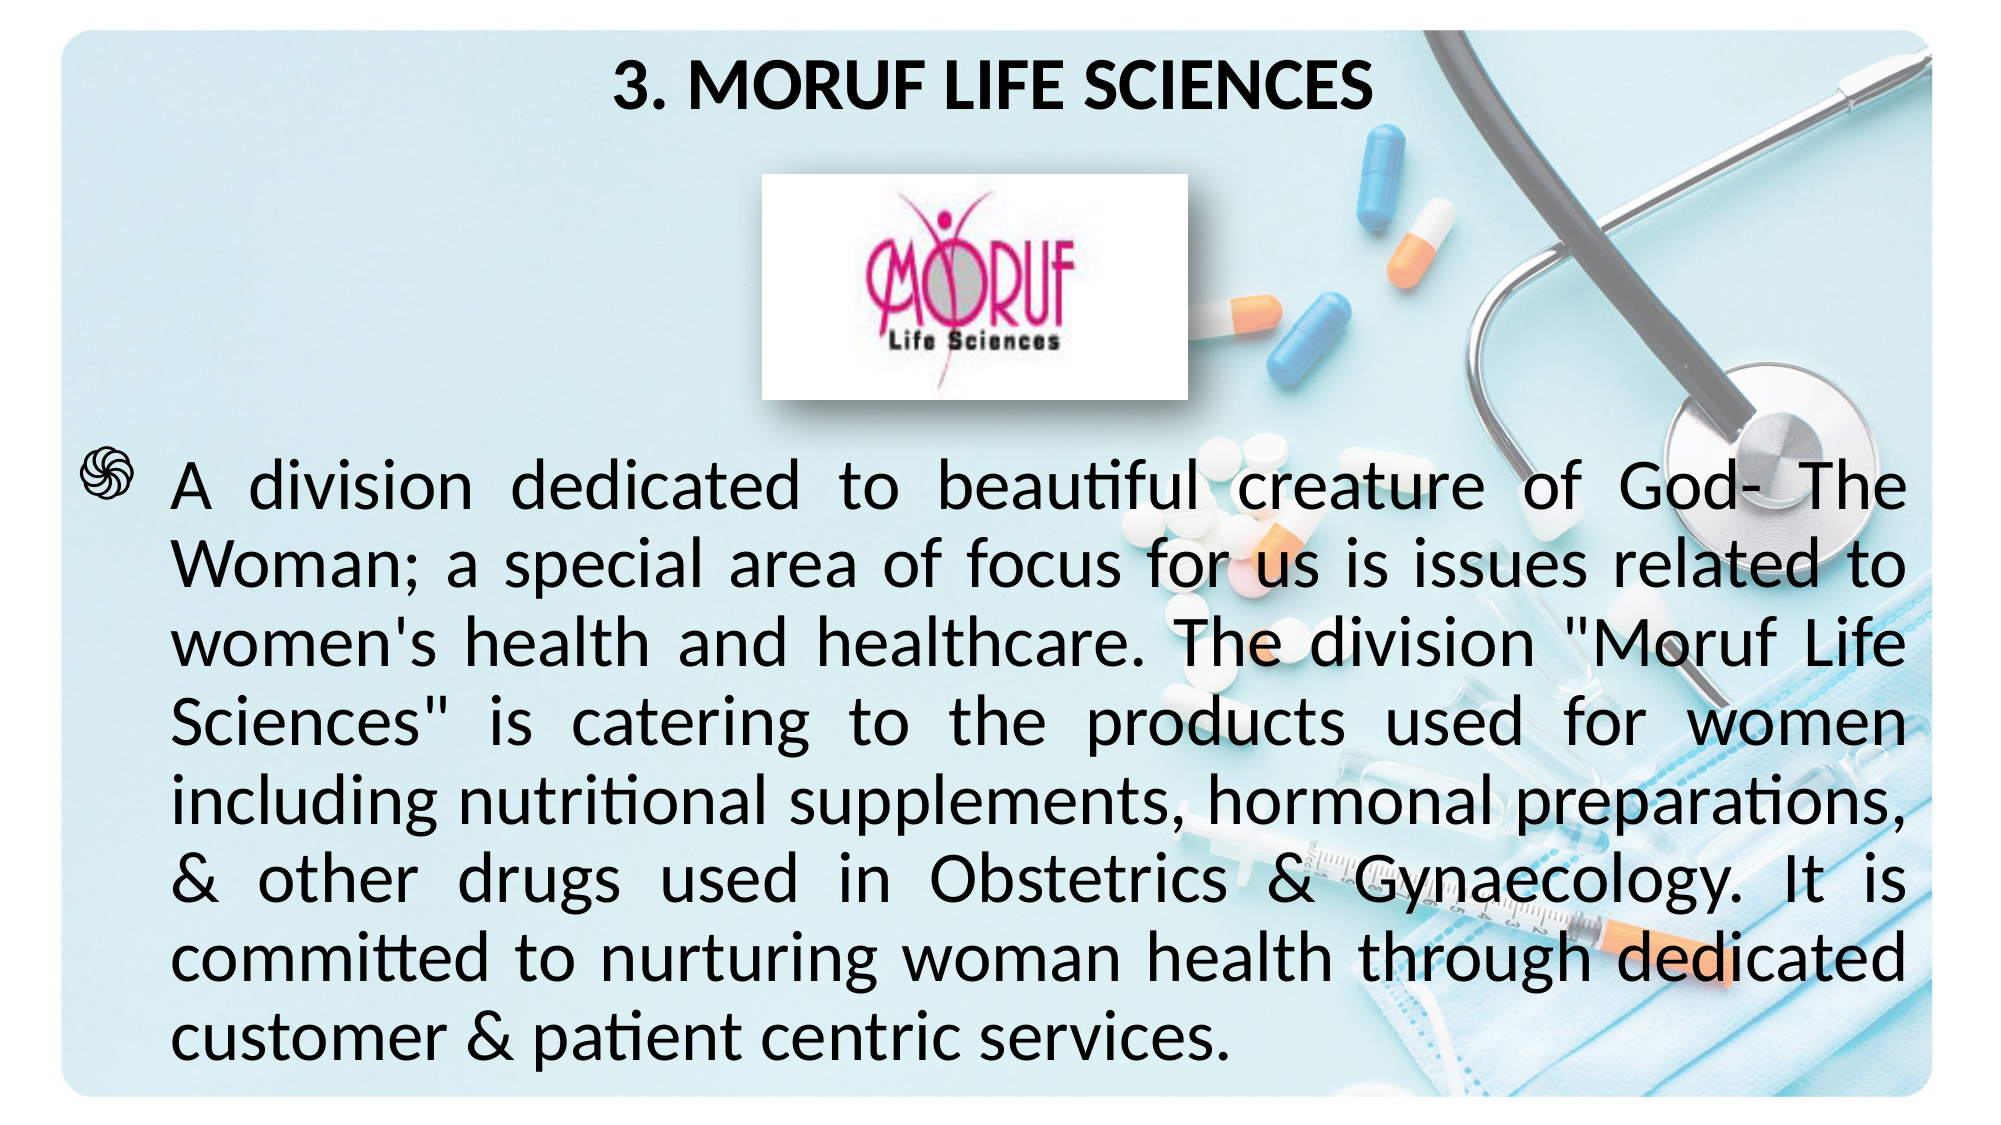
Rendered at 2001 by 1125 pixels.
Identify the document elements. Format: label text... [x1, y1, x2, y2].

subtitle MORUF LIFE SCIENCES A division dedicated to beautiful creature of God- The Woman; a special area of focus for us is issues related to women's health and healthcare. The division "Moruf Life Sciences" is catering to the products used for women including nutritional supplements, hormonal preparations, & other drugs used in Obstetrics & Gynaecology. It is committed to nurturing woman health through dedicated customer & patient centric services. [62, 37, 1925, 1088]
picture [762, 174, 1188, 400]
